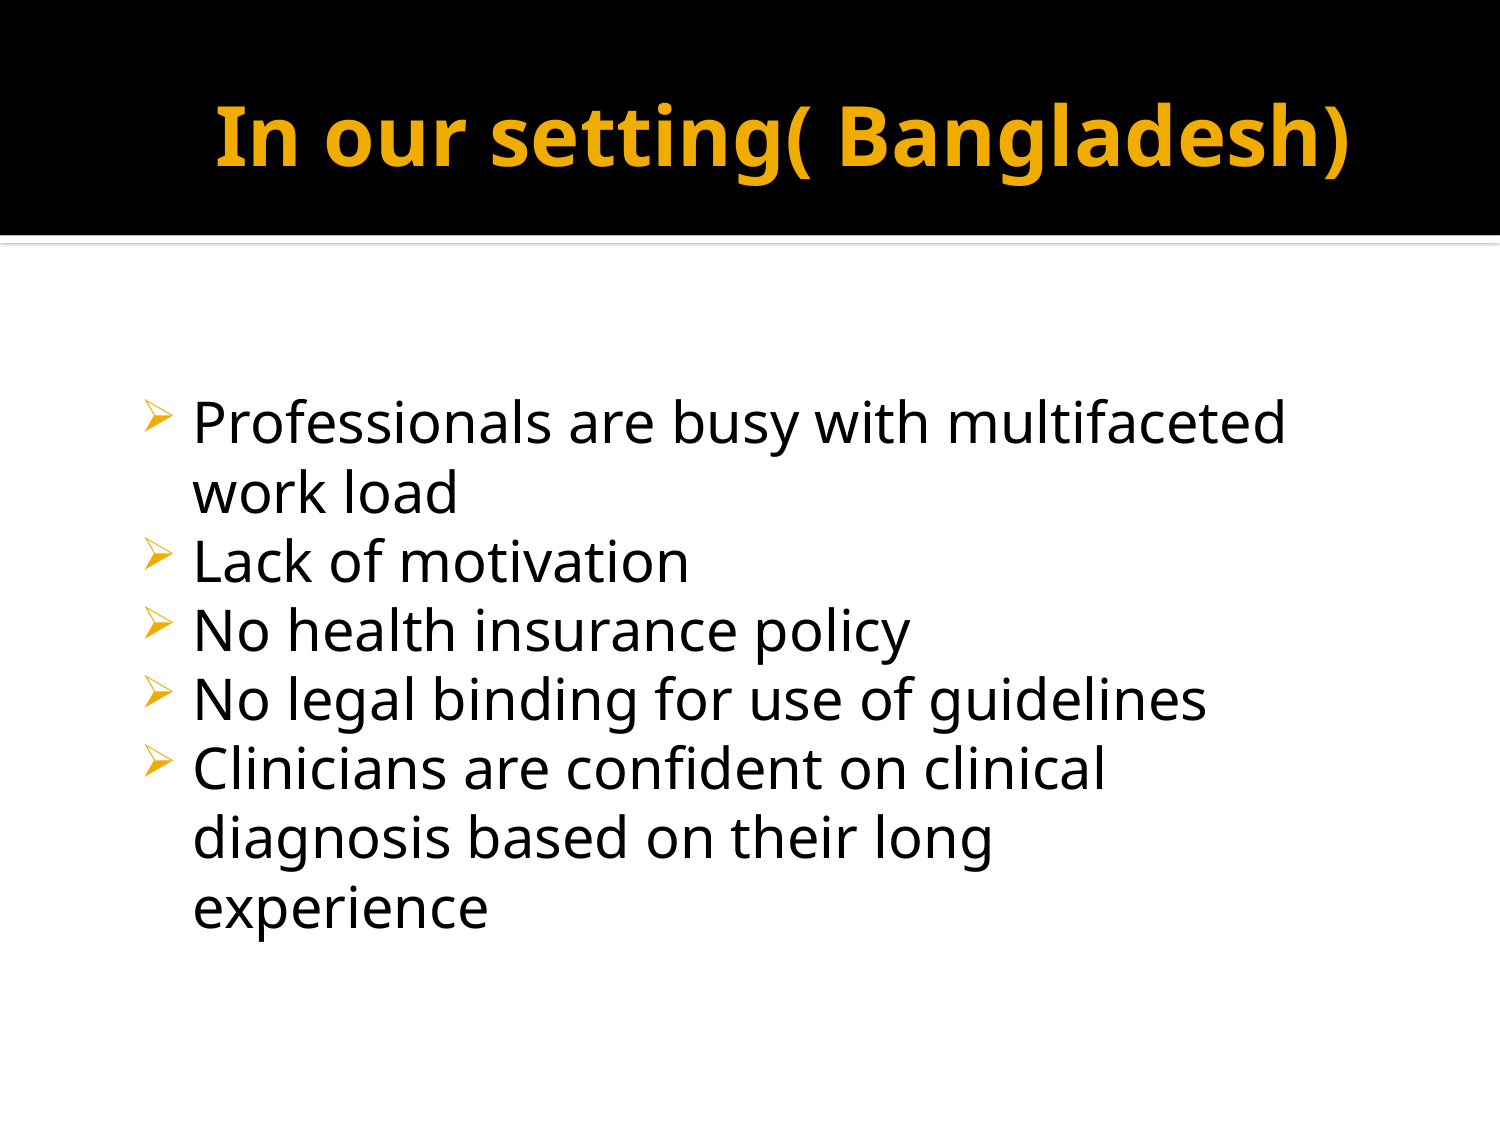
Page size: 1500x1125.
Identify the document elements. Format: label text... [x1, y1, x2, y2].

list Professionals are busy with multifaceted work load Lack of motivation No health insurance policy No legal binding for use of guidelines Clinicians are confident on clinical diagnosis based on their long experience [112, 292, 1307, 950]
title In our setting( Bangladesh) [200, 37, 1375, 229]
